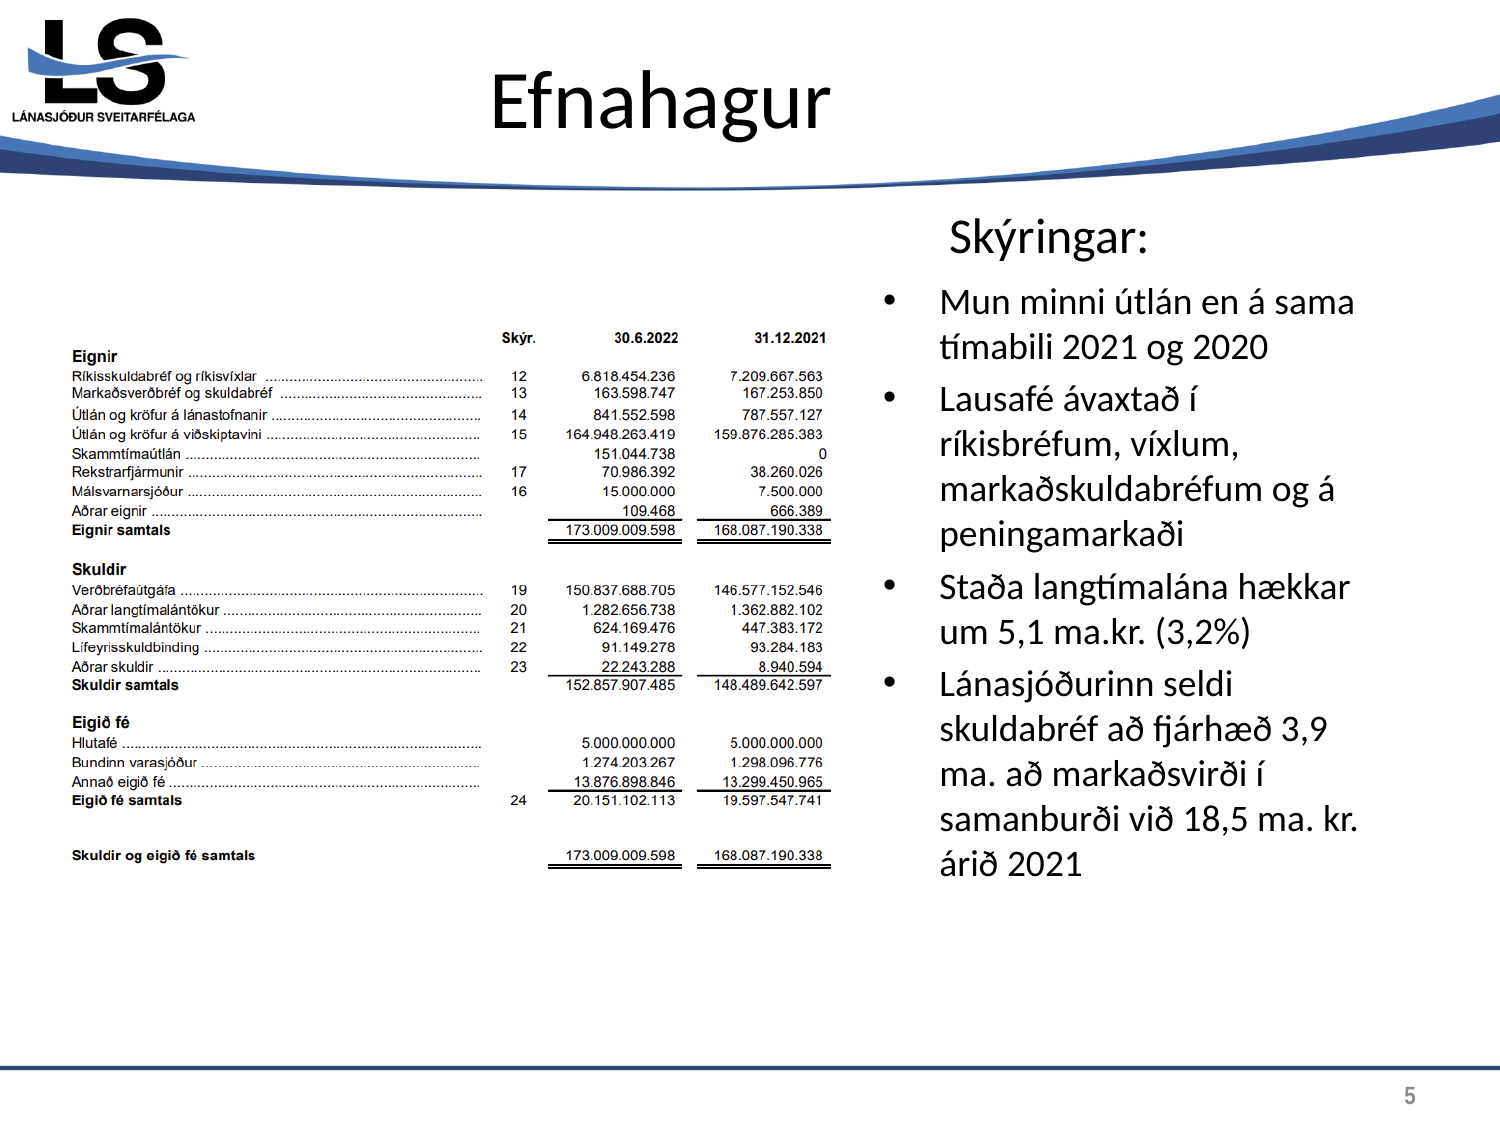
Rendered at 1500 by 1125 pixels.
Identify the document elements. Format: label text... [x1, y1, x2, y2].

list Skýringar: [934, 206, 1422, 272]
title Efnahagur [206, 19, 1117, 171]
list Mun minni útlán en á sama tímabili 2021 og 2020 Lausafé ávaxtað í ríkisbréfum, víxlum, markaðskuldabréfum og á peningamarkaði Staða langtímalána hækkar um 5,1 ma.kr. (3,2%) Lánasjóðurinn seldi skuldabréf að fjárhæð 3,9 ma. að markaðsvirði í samanburði við 18,5 ma. kr. árið 2021 [868, 269, 1400, 990]
slide_number 5 [1080, 1065, 1431, 1125]
picture [0, 0, 1500, 1125]
